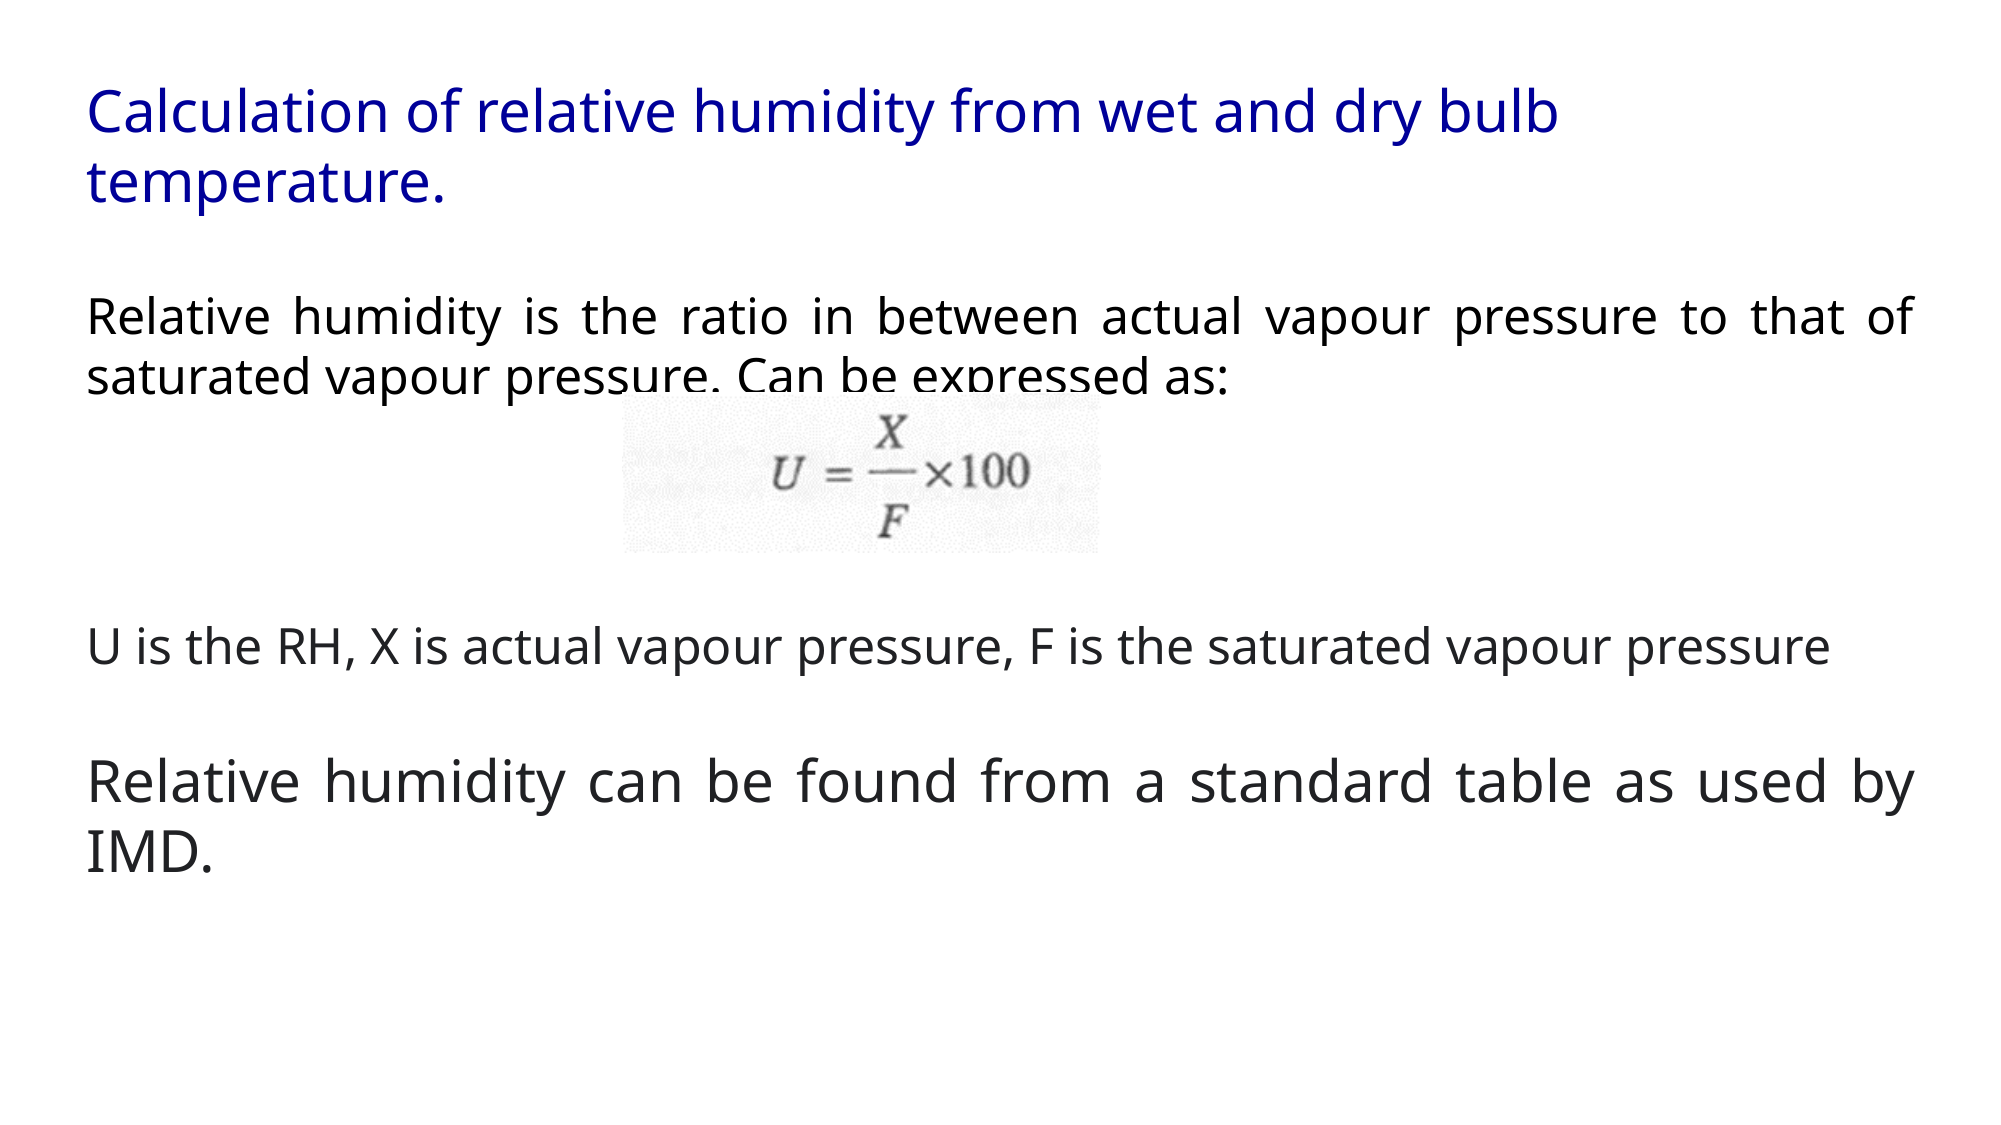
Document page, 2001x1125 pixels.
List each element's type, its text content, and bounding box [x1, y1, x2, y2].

picture [621, 392, 1101, 553]
text_box Calculation of relative humidity from wet and dry bulb temperature. Relative humidity is the ratio in between actual vapour pressure to that of saturated vapour pressure. Can be expressed as: U is the RH, X is actual vapour pressure, F is the saturated vapour pressure Relative humidity can be found from a standard table as used by IMD. [71, 66, 1931, 892]
